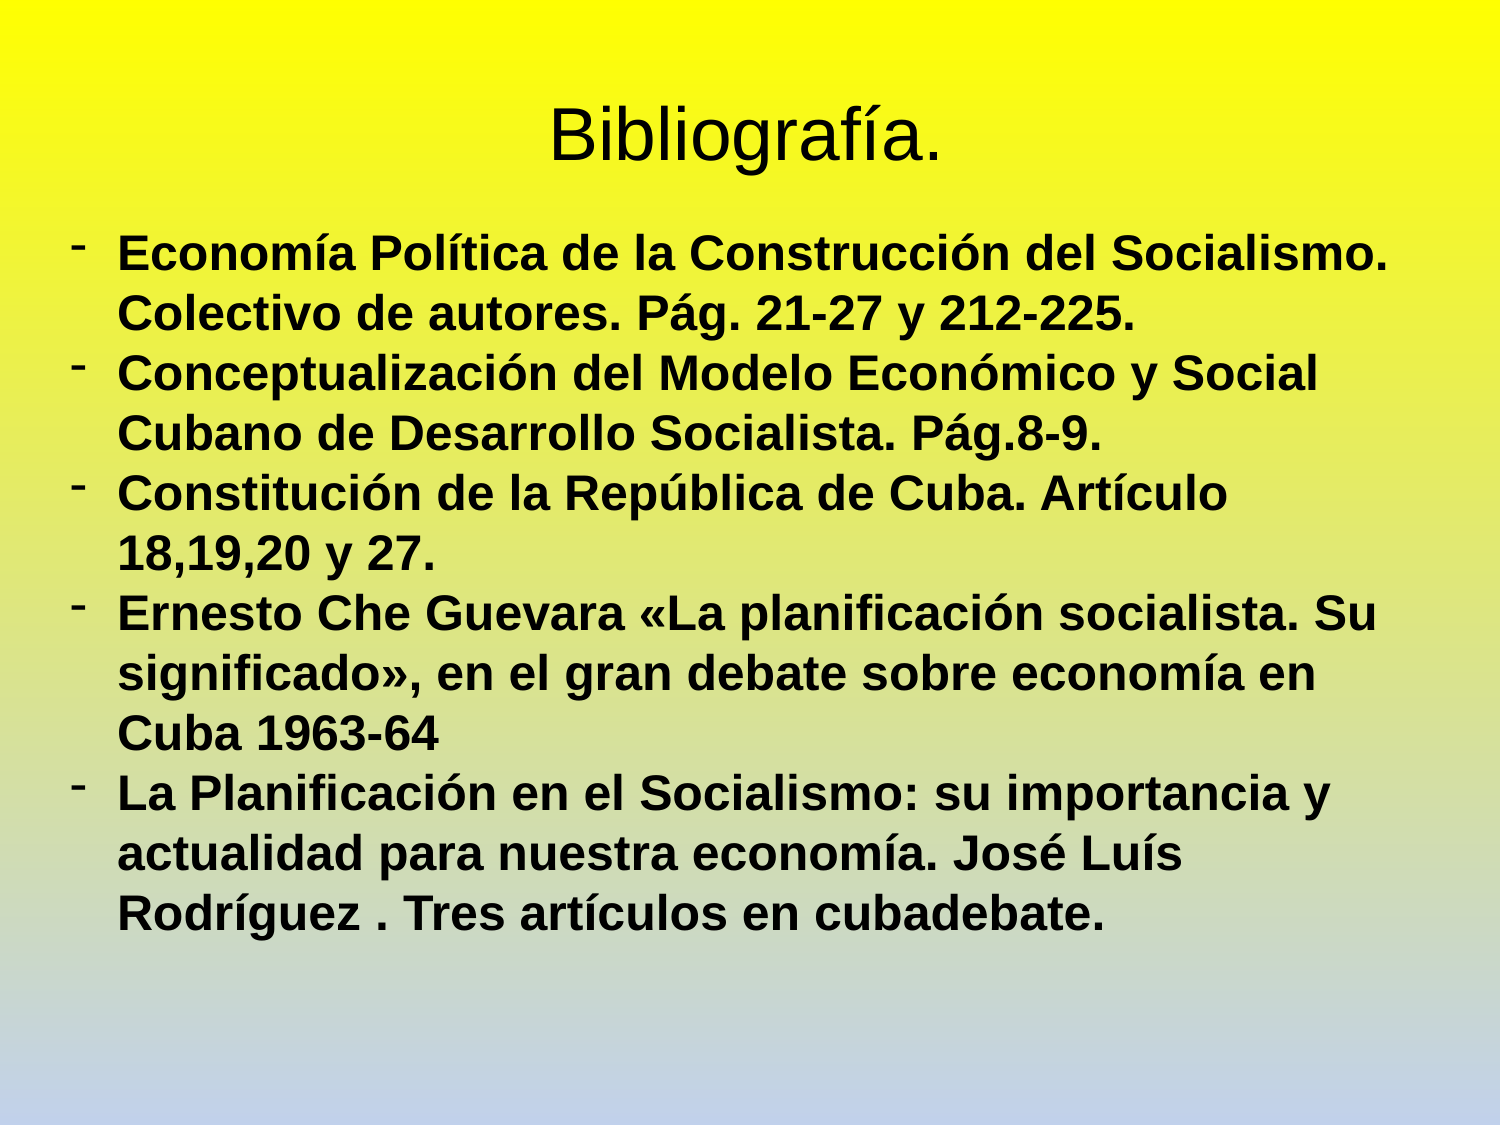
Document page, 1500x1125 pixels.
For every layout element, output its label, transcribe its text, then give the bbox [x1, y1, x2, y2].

text_box Bibliografía. Economía Política de la Construcción del Socialismo. Colectivo de autores. Pág. 21-27 y 212-225. Conceptualización del Modelo Económico y Social Cubano de Desarrollo Socialista. Pág.8-9. Constitución de la República de Cuba. Artículo 18,19,20 y 27. Ernesto Che Guevara «La planificación socialista. Su significado», en el gran debate sobre economía en Cuba 1963-64 La Planificación en el Socialismo: su importancia y actualidad para nuestra economía. José Luís Rodríguez . Tres artículos en cubadebate. [55, 78, 1438, 1088]
